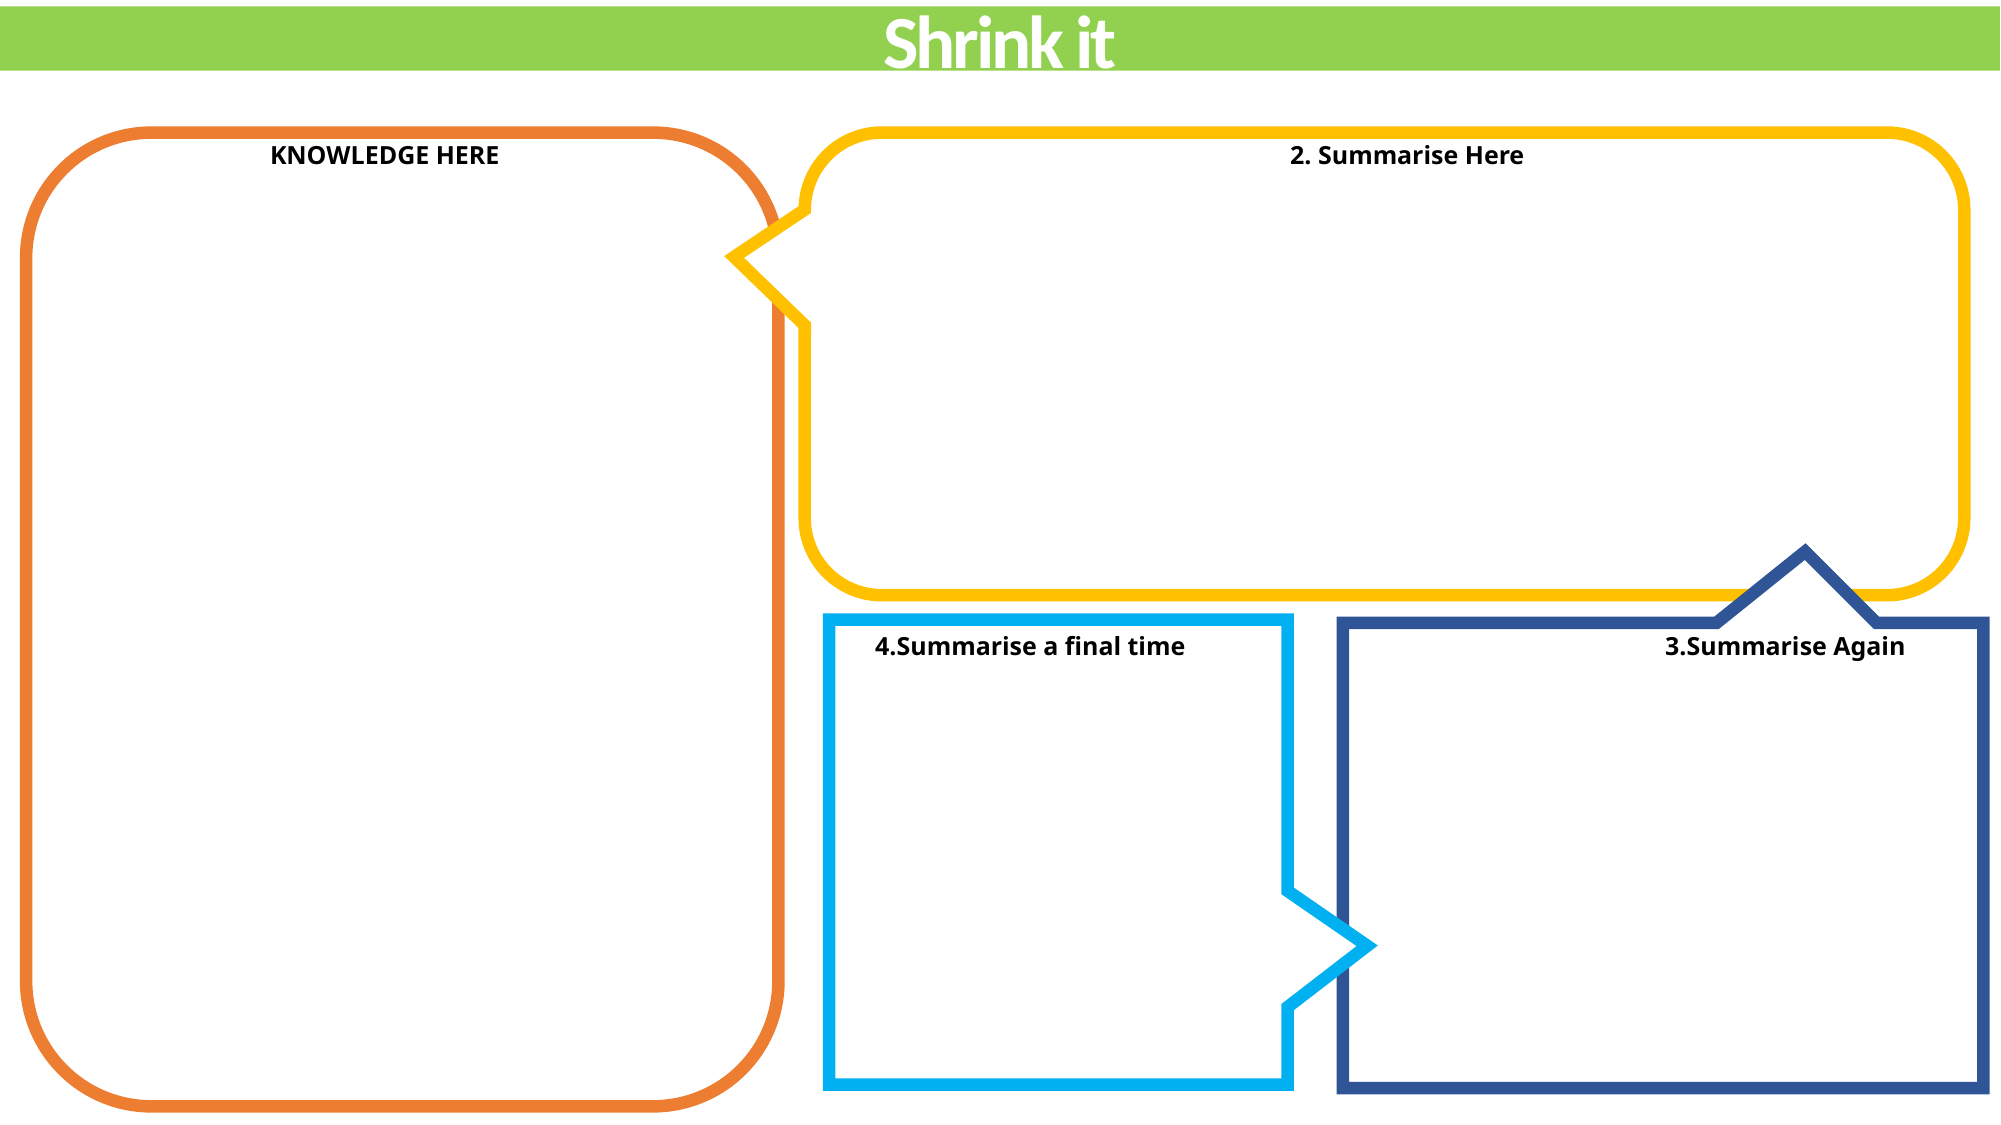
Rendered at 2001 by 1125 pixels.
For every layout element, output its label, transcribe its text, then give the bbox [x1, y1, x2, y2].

text_box [25, 131, 780, 1108]
text_box [1341, 668, 1985, 1090]
text_box [1341, 550, 1985, 622]
text_box Shrink it [0, 5, 2000, 72]
text_box [828, 668, 1369, 1086]
text_box [828, 618, 1289, 622]
text_box KNOWLEDGE HERE [130, 132, 646, 178]
text_box 3.Summarise Again [1585, 622, 2000, 668]
text_box 4.Summarise a final time [477, 622, 1585, 668]
text_box 2. Summarise Here [857, 132, 1965, 178]
text_box [732, 135, 1966, 597]
